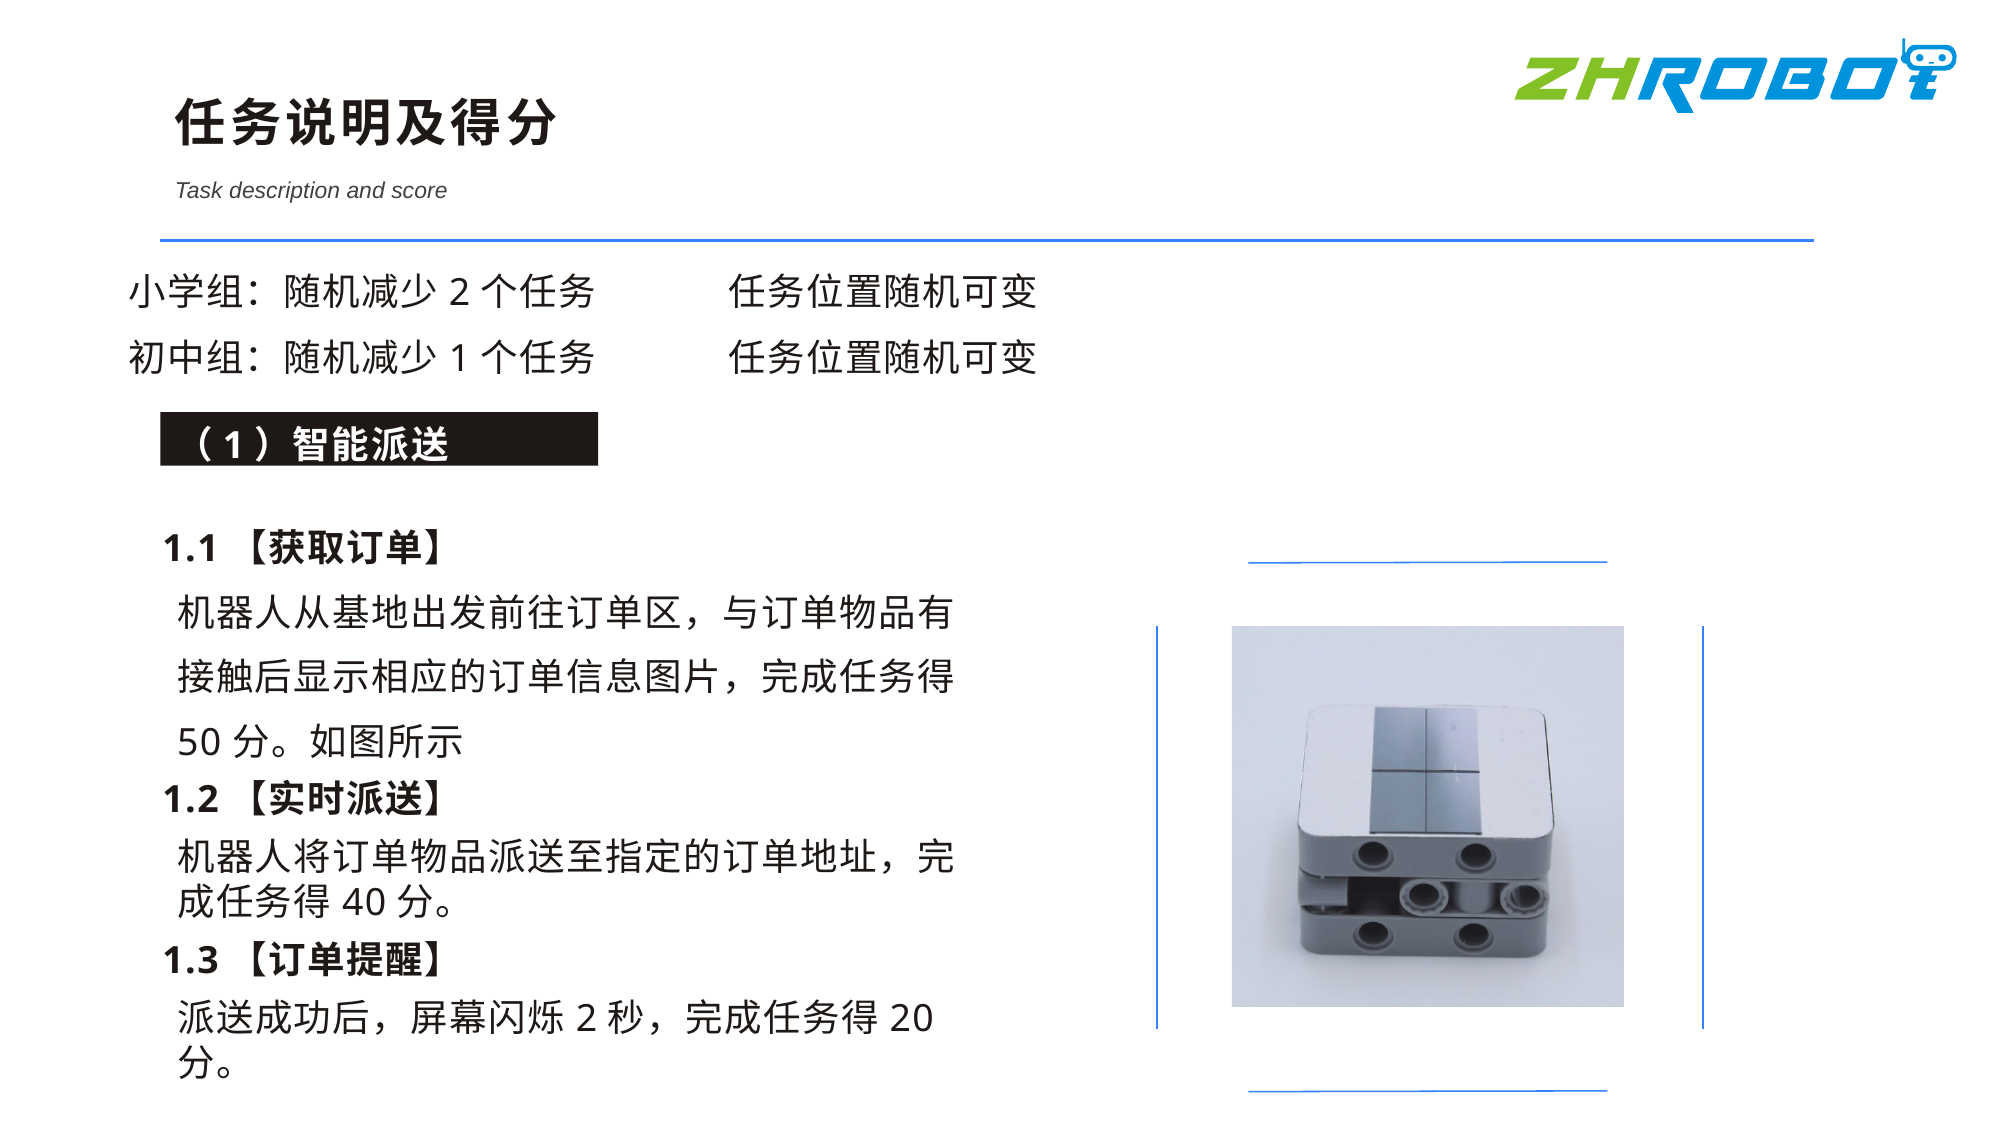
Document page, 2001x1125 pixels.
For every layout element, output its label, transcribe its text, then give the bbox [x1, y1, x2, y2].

text_box 任务说明及得分 [160, 64, 1283, 160]
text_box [1514, 38, 1957, 113]
text_box 小学组：随机减少2个任务 任务位置随机可变 初中组：随机减少1个任务 任务位置随机可变 [111, 240, 1295, 345]
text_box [1157, 561, 1703, 1092]
text_box Task description and score [160, 160, 1283, 212]
text_box 1.1【获取订单】 机器人从基地出发前往订单区，与订单物品有接触后显示相应的订单信息图片，完成任务得50分。如图所示 1.2【实时派送】 机器人将订单物品派送至指定的订单地址，完成任务得40分。 1.3【订单提醒】 派送成功后，屏幕闪烁2秒，完成任务得20分。 [160, 509, 1000, 1125]
text_box （1）智能派送 [160, 412, 599, 466]
